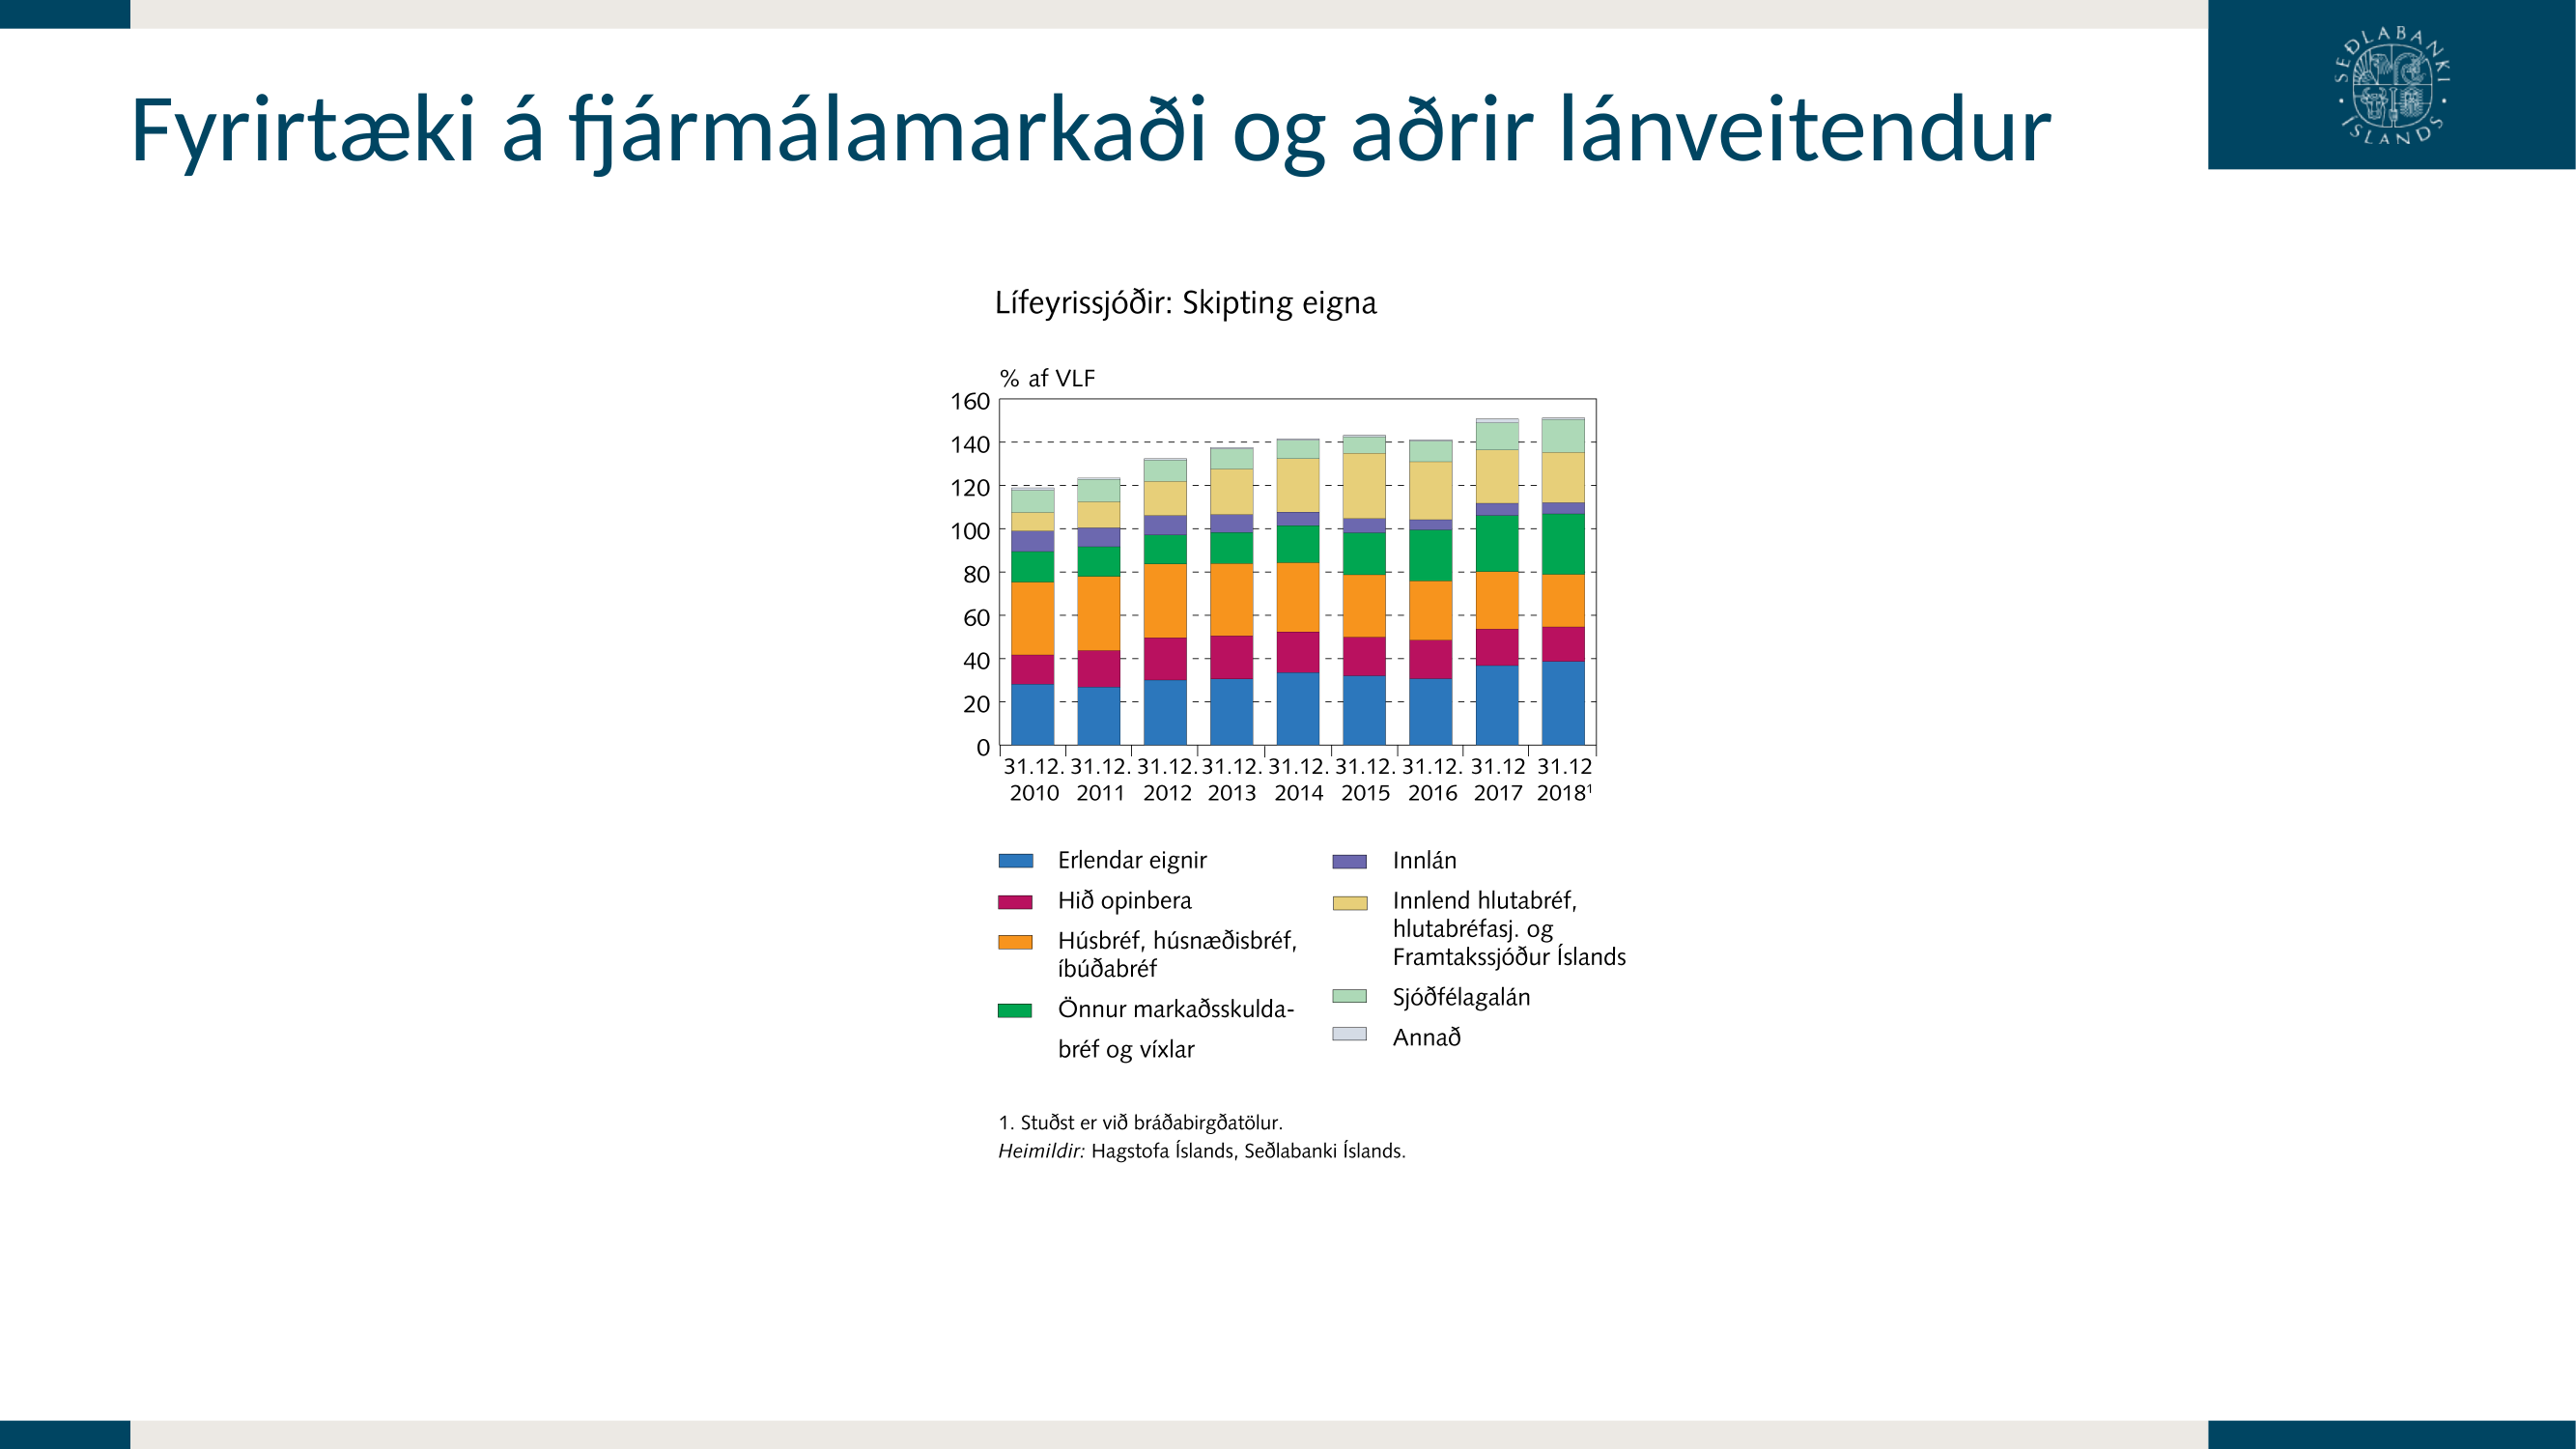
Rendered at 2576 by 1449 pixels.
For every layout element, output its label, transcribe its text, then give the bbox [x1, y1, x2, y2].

picture [948, 285, 1627, 1163]
title Fyrirtæki á fjármálamarkaði og aðrir lánveitendur [129, 86, 2178, 290]
